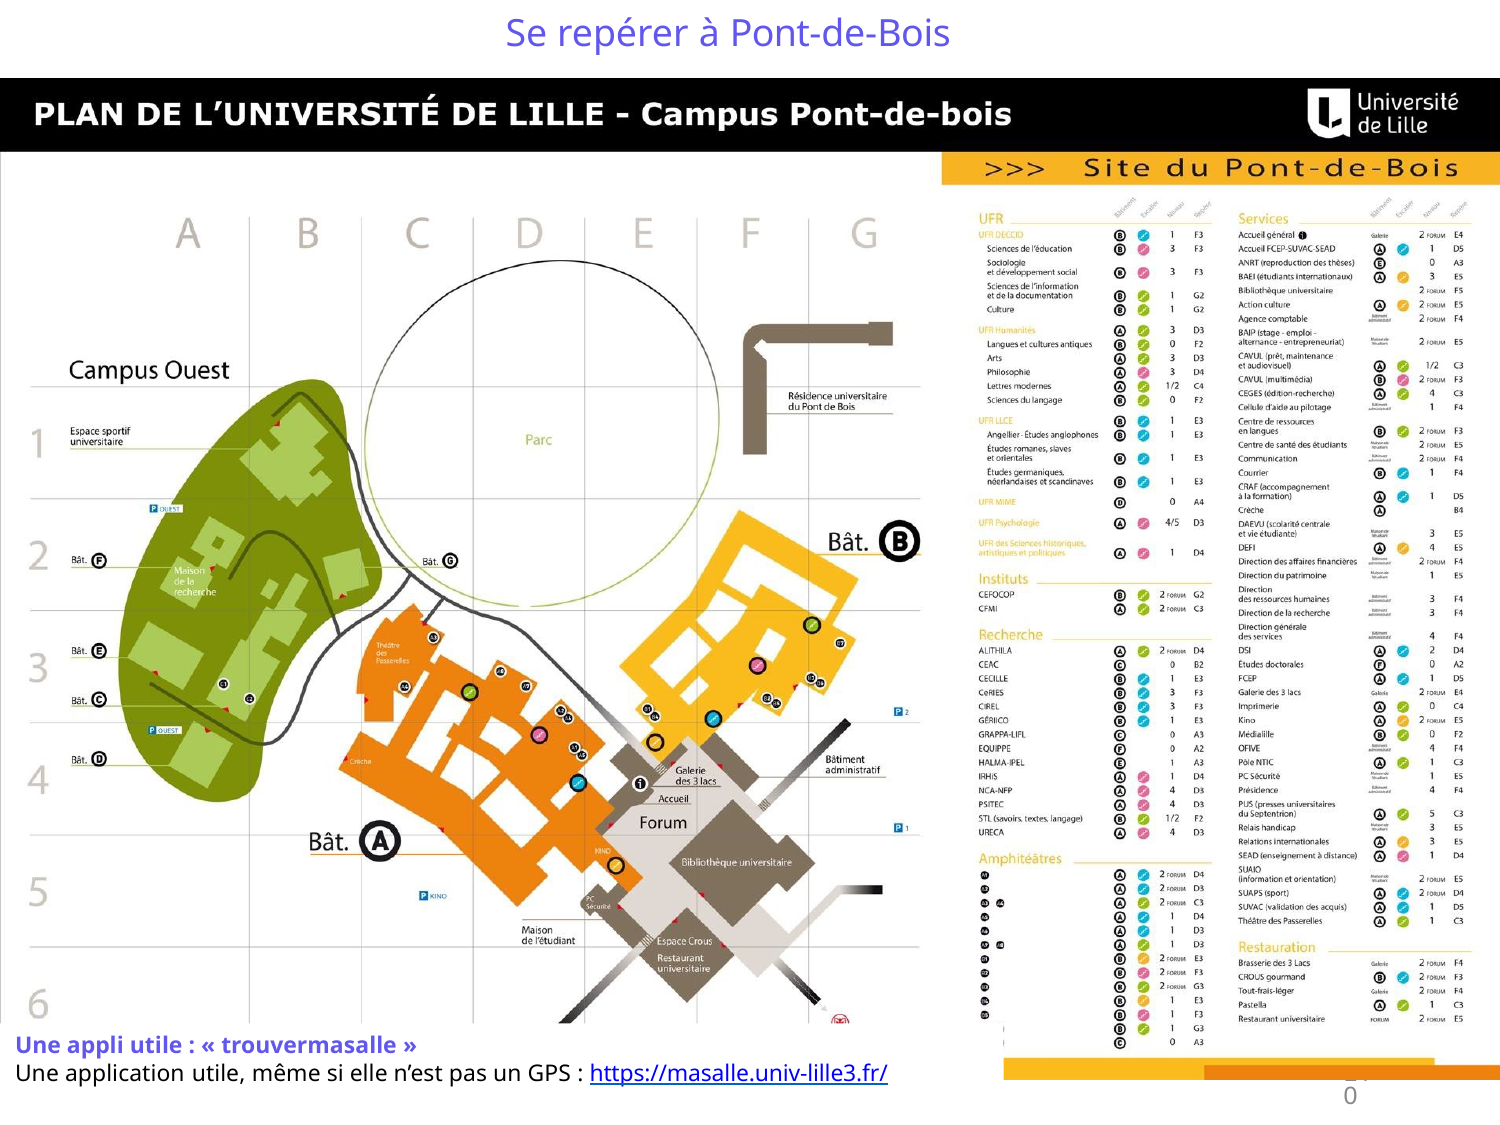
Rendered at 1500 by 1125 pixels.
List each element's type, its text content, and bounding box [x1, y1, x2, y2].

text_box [0, 77, 1500, 1123]
title Se repérer à Pont-de-Bois [503, 6, 997, 77]
